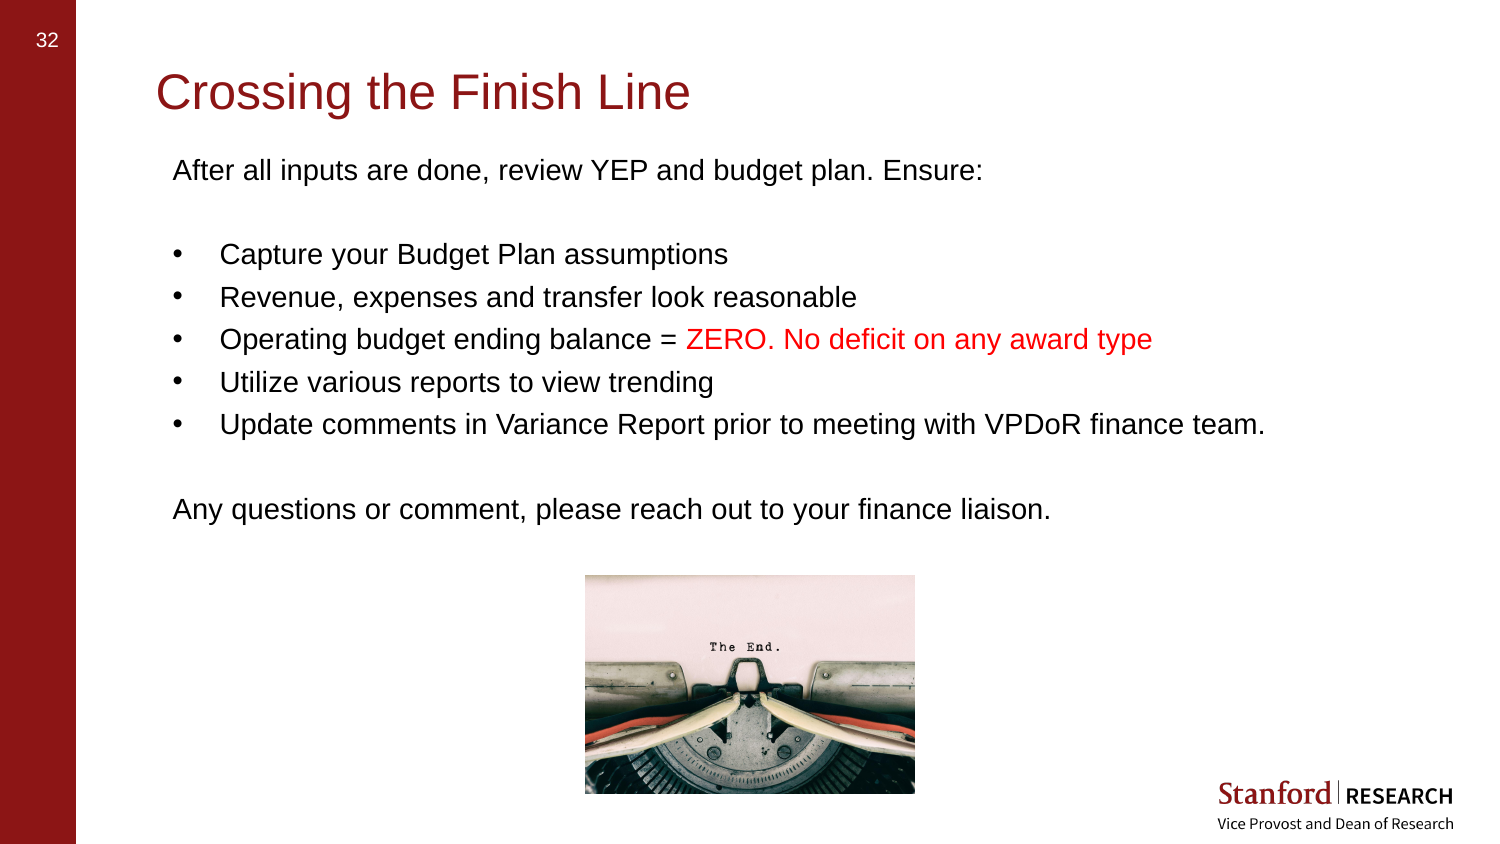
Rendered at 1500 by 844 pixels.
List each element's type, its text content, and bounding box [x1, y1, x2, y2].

title Crossing the Finish Line [155, 47, 1420, 128]
list After all inputs are done, review YEP and budget plan. Ensure: Capture your Budget Plan assumptions Revenue, expenses and transfer look reasonable Operating budget ending balance = ZERO. No deficit on any award type Utilize various reports to view trending Update comments in Variance Report prior to meeting with VPDoR finance team. Any questions or comment, please reach out to your finance liaison. [135, 143, 1365, 648]
picture [1204, 765, 1500, 843]
picture [585, 575, 915, 795]
